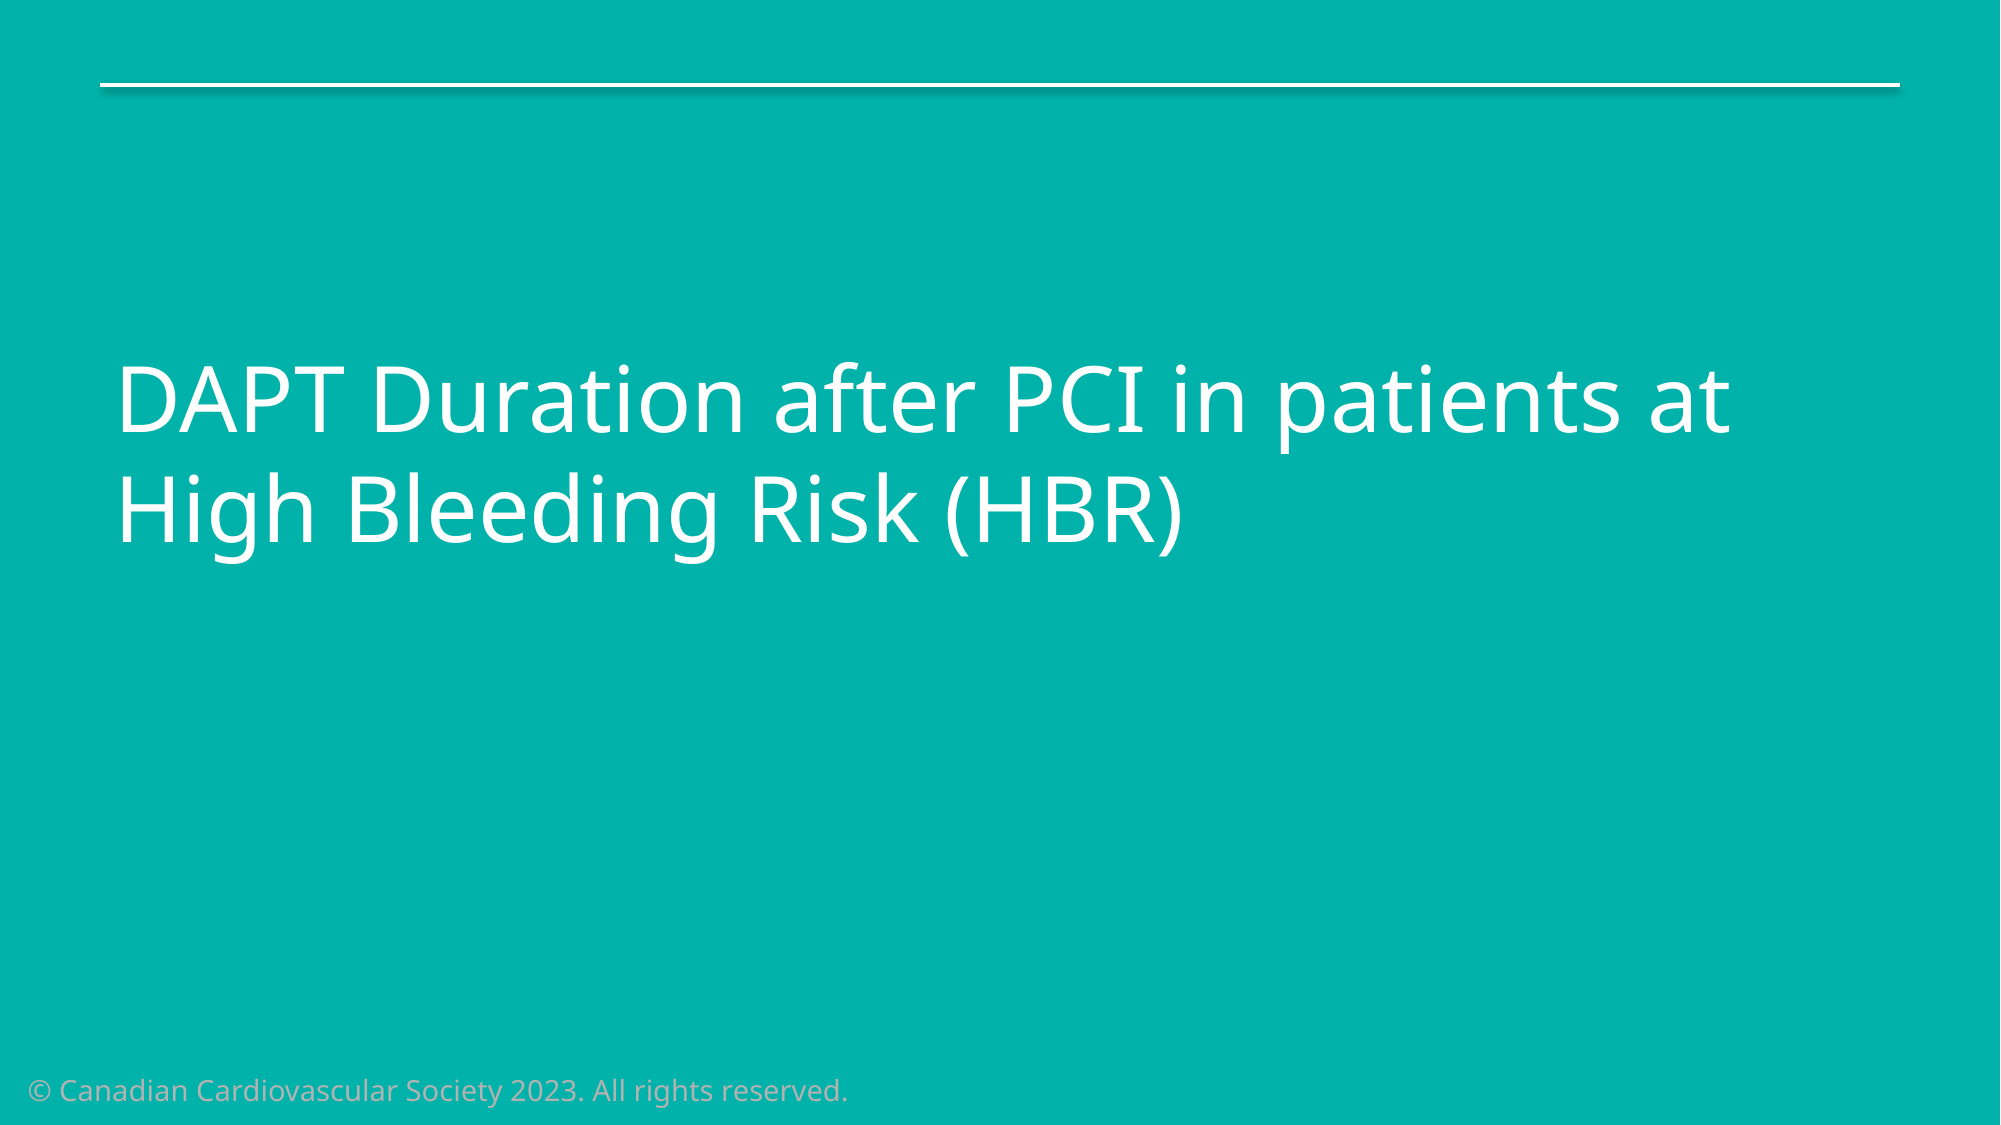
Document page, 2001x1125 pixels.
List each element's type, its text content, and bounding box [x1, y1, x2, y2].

title DAPT Duration after PCI in patients at High Bleeding Risk (HBR) [99, 287, 1900, 615]
slide_number © Canadian Cardiovascular Society 2023. All rights reserved. [12, 1065, 914, 1125]
